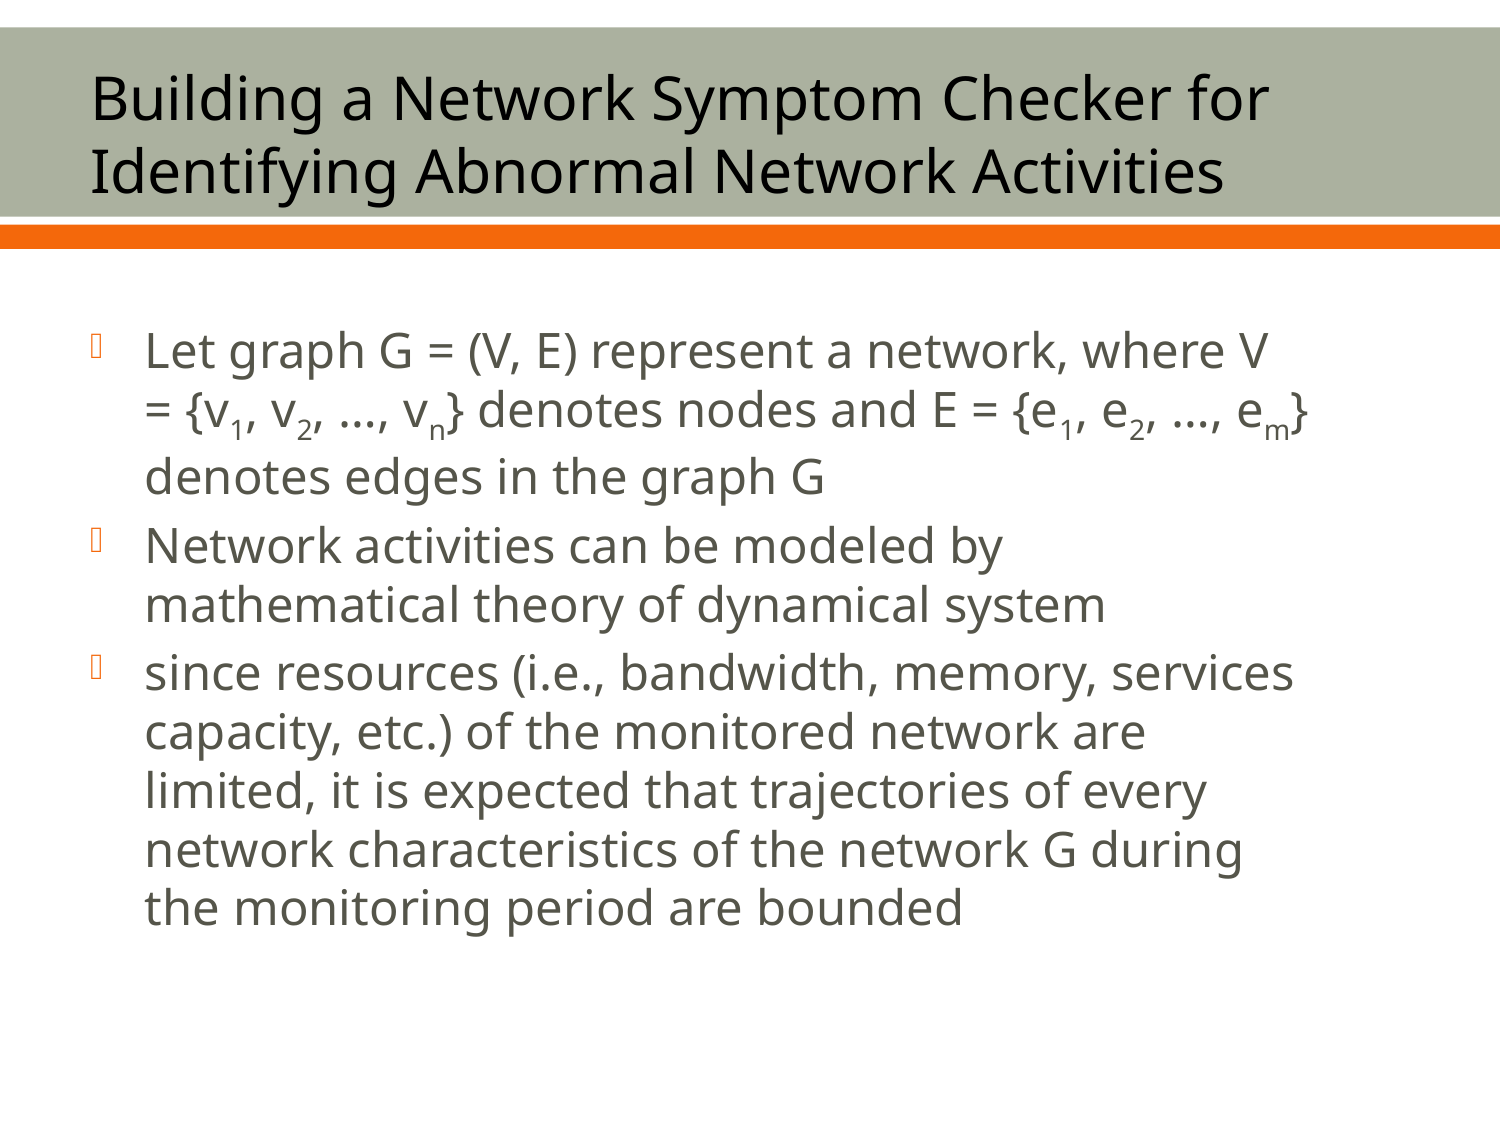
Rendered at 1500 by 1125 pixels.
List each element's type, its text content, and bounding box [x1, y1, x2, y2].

list Let graph G = (V, E) represent a network, where V = {v1, v2, …, vn} denotes nodes and E = {e1, e2, …, em} denotes edges in the graph G Network activities can be modeled by mathematical theory of dynamical system since resources (i.e., bandwidth, memory, services capacity, etc.) of the monitored network are limited, it is expected that trajectories of every network characteristics of the network G during the monitoring period are bounded [75, 312, 1325, 950]
title Building a Network Symptom Checker for Identifying Abnormal Network Activities [75, 50, 1325, 288]
